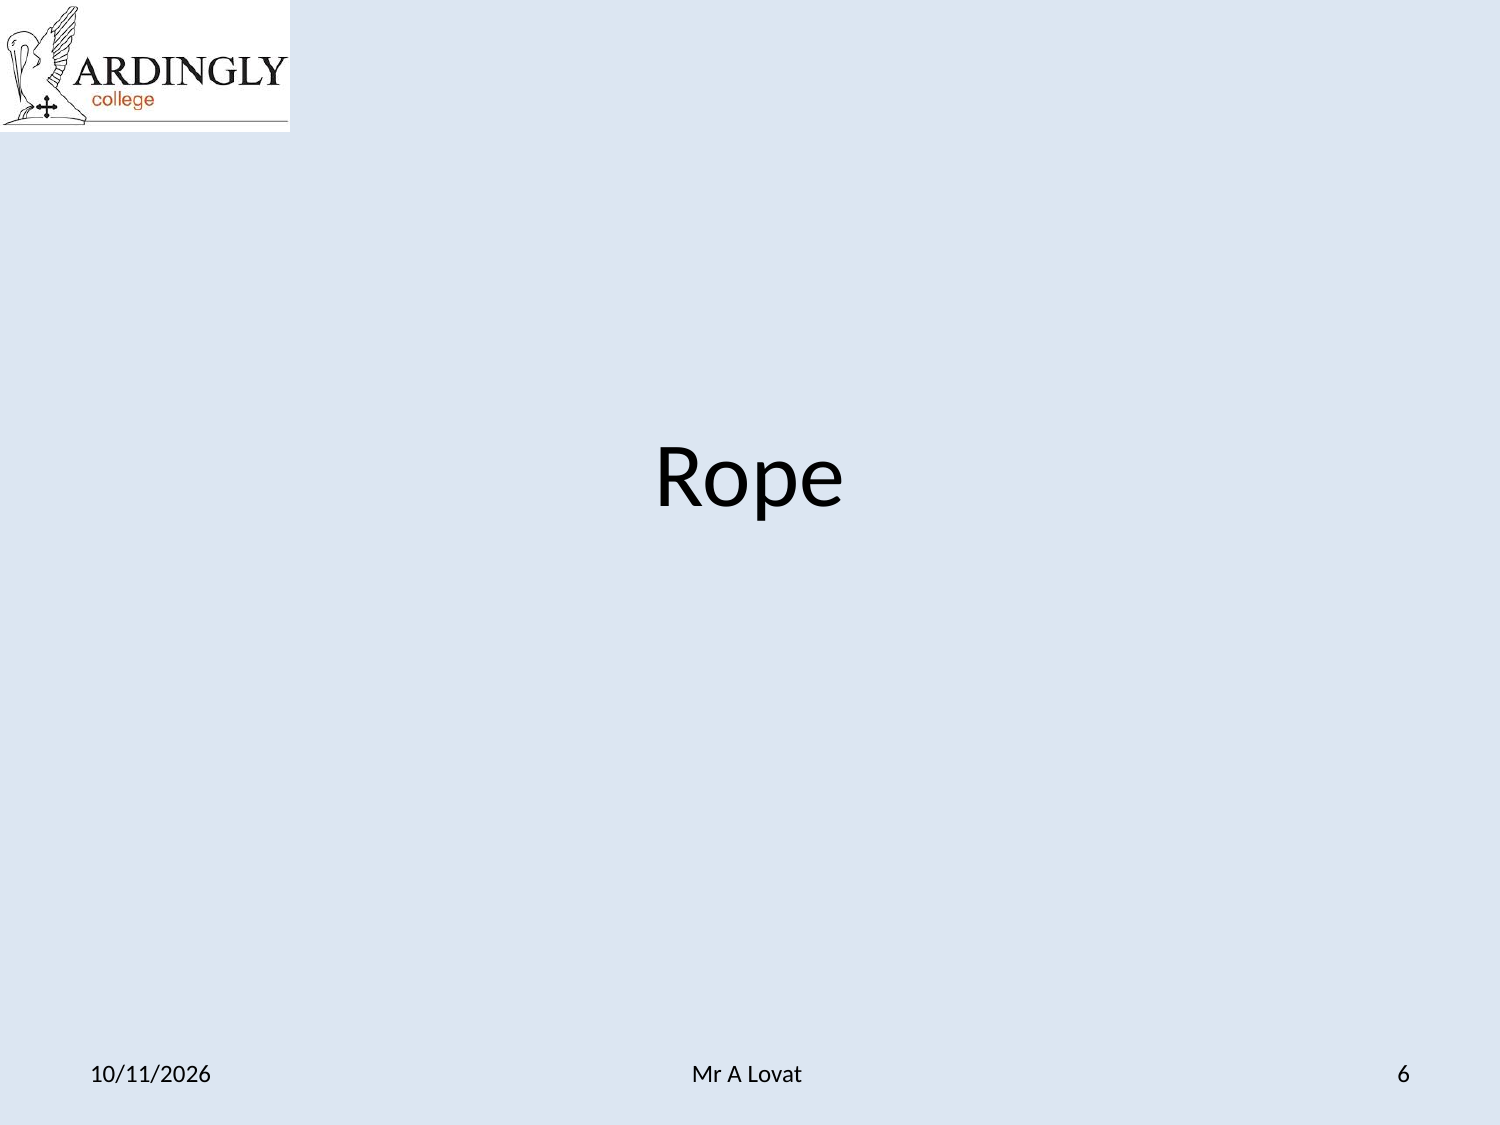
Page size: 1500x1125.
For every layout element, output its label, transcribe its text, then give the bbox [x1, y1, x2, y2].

footer Mr A Lovat [512, 1042, 988, 1103]
title Rope [112, 349, 1388, 591]
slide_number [75, 1042, 425, 1103]
picture [0, 0, 290, 132]
slide_number 6 [1074, 1042, 1425, 1103]
